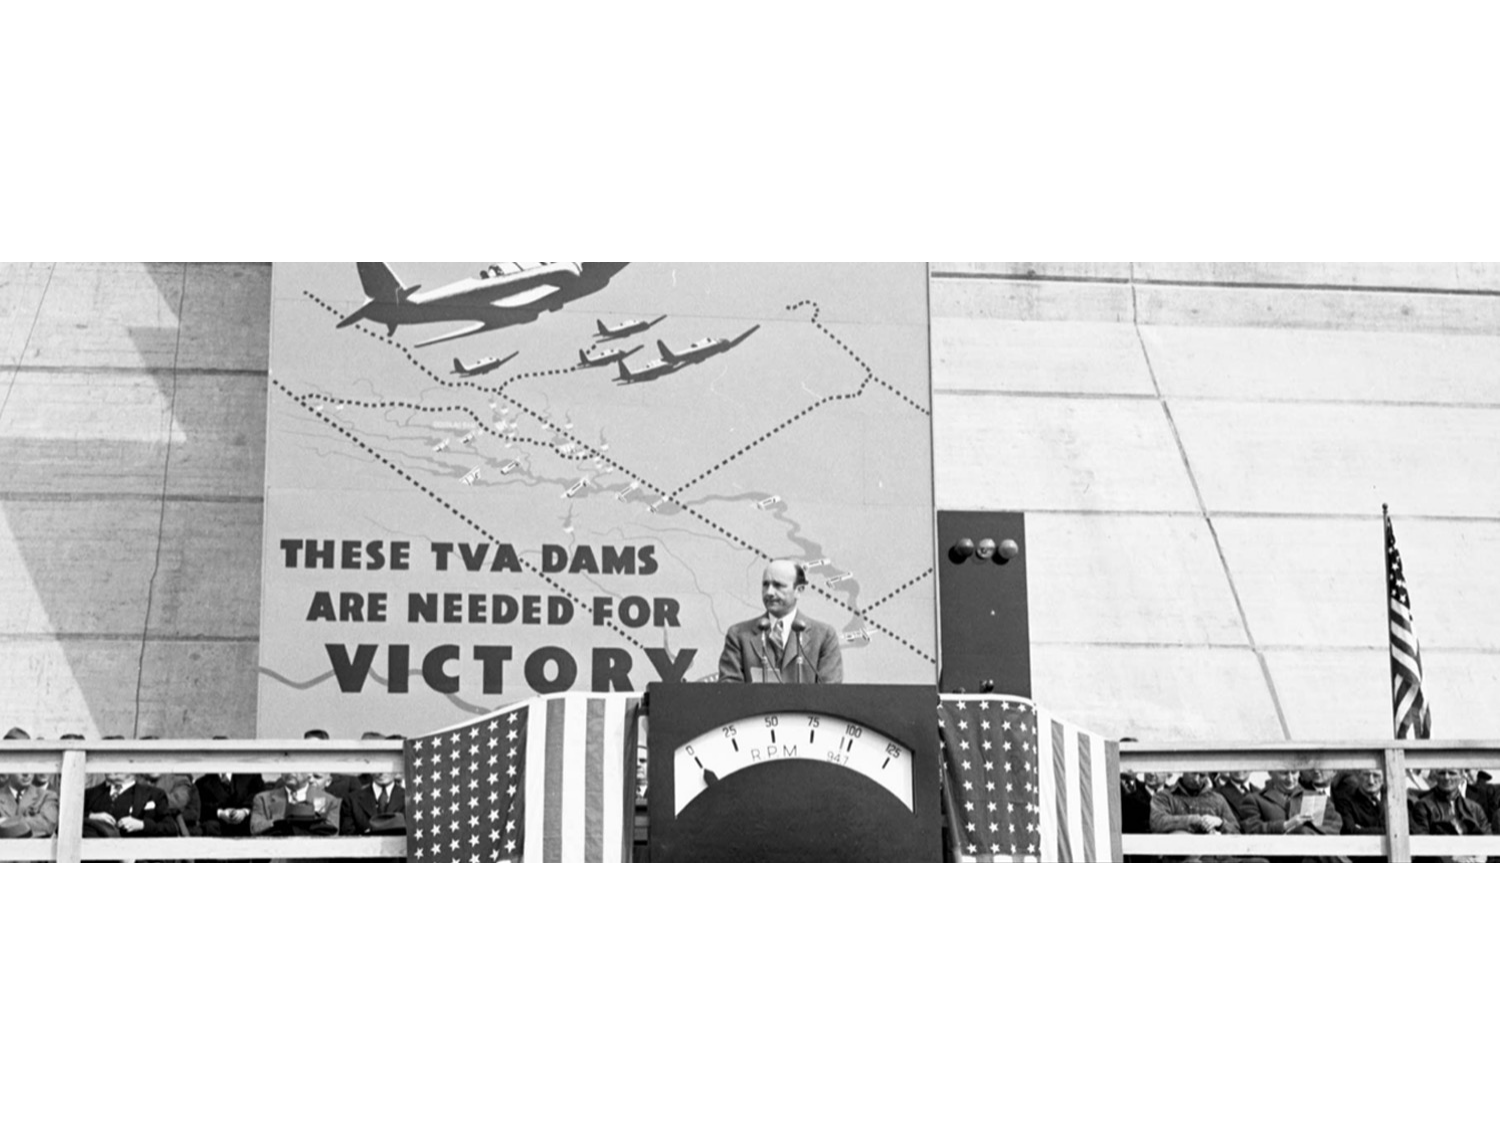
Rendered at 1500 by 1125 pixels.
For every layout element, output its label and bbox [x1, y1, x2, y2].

text_box [0, 0, 1500, 262]
text_box [0, 863, 1500, 1125]
picture [0, 262, 1500, 863]
